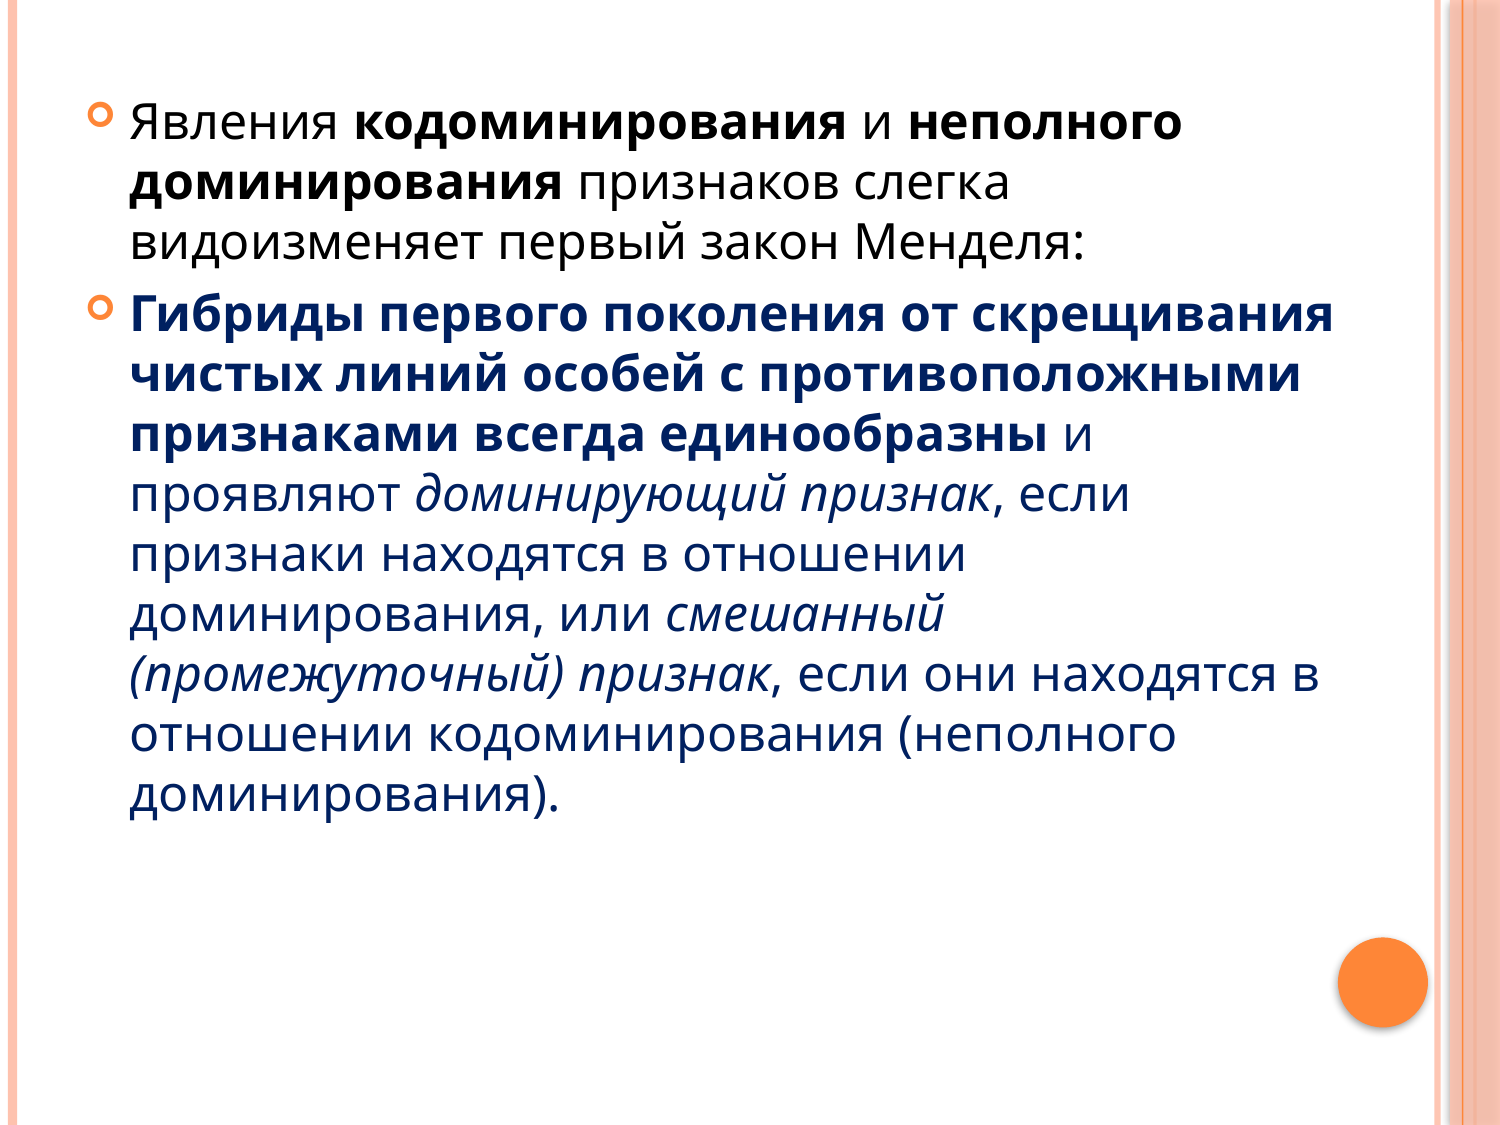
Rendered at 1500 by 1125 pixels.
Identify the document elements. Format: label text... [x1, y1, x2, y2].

list Явления кодоминирования и неполного доминирования признаков слегка видоизменяет первый закон Менделя: Гибриды первого поколения от скрещивания чистых линий особей с противоположными признаками всегда единообразны и проявляют доминирующий признак, если признаки находятся в отношении доминирования, или смешанный (промежуточный) признак, если они находятся в отношении кодоминирования (неполного доминирования). [70, 82, 1371, 1062]
